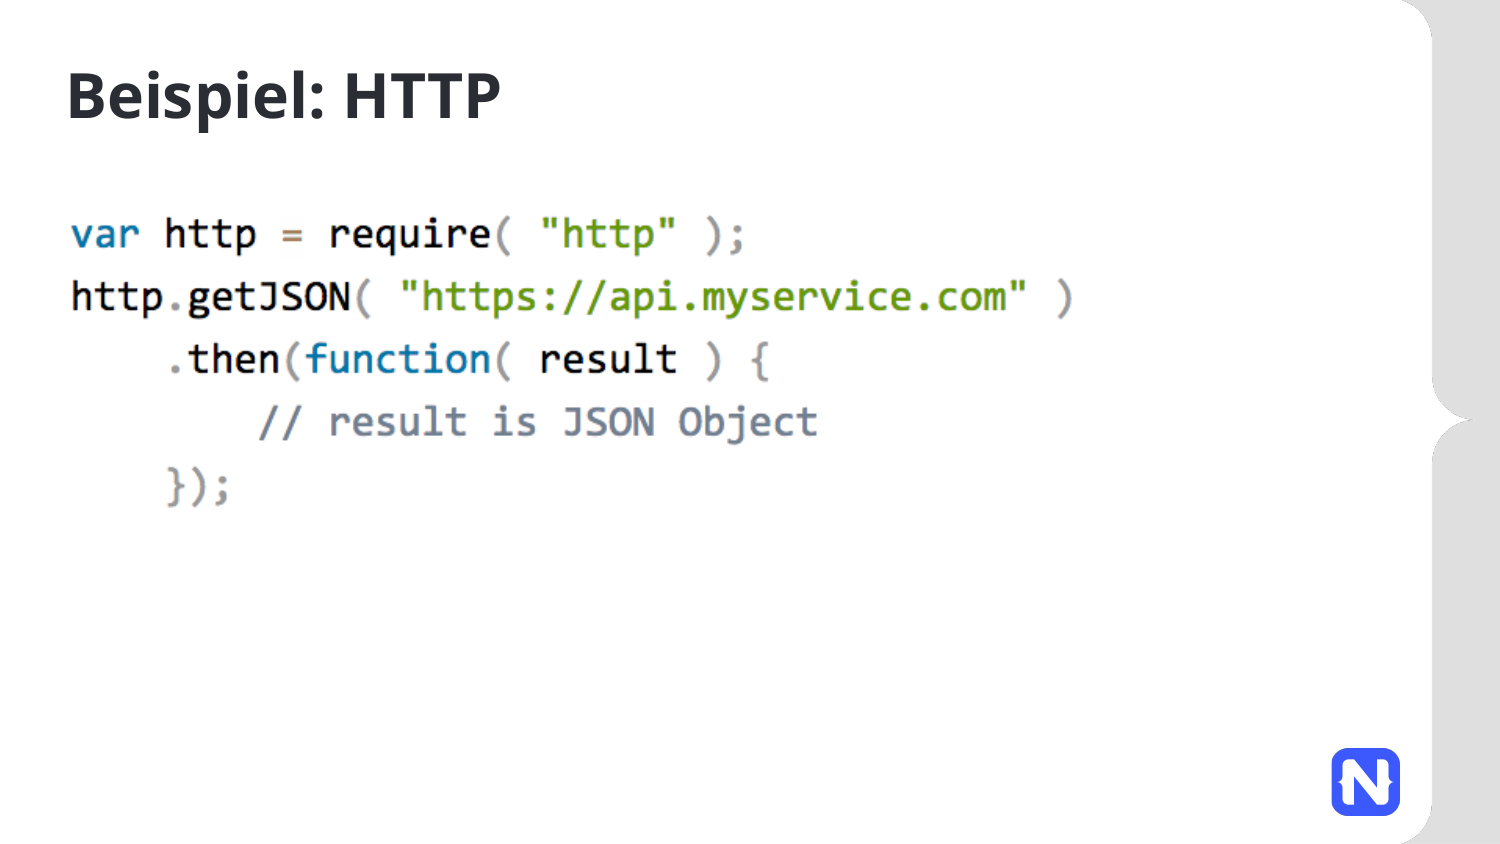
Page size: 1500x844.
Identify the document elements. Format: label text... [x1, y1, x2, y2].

title Beispiel: HTTP [53, 64, 1449, 132]
picture [1331, 0, 1500, 844]
picture [53, 196, 1100, 541]
